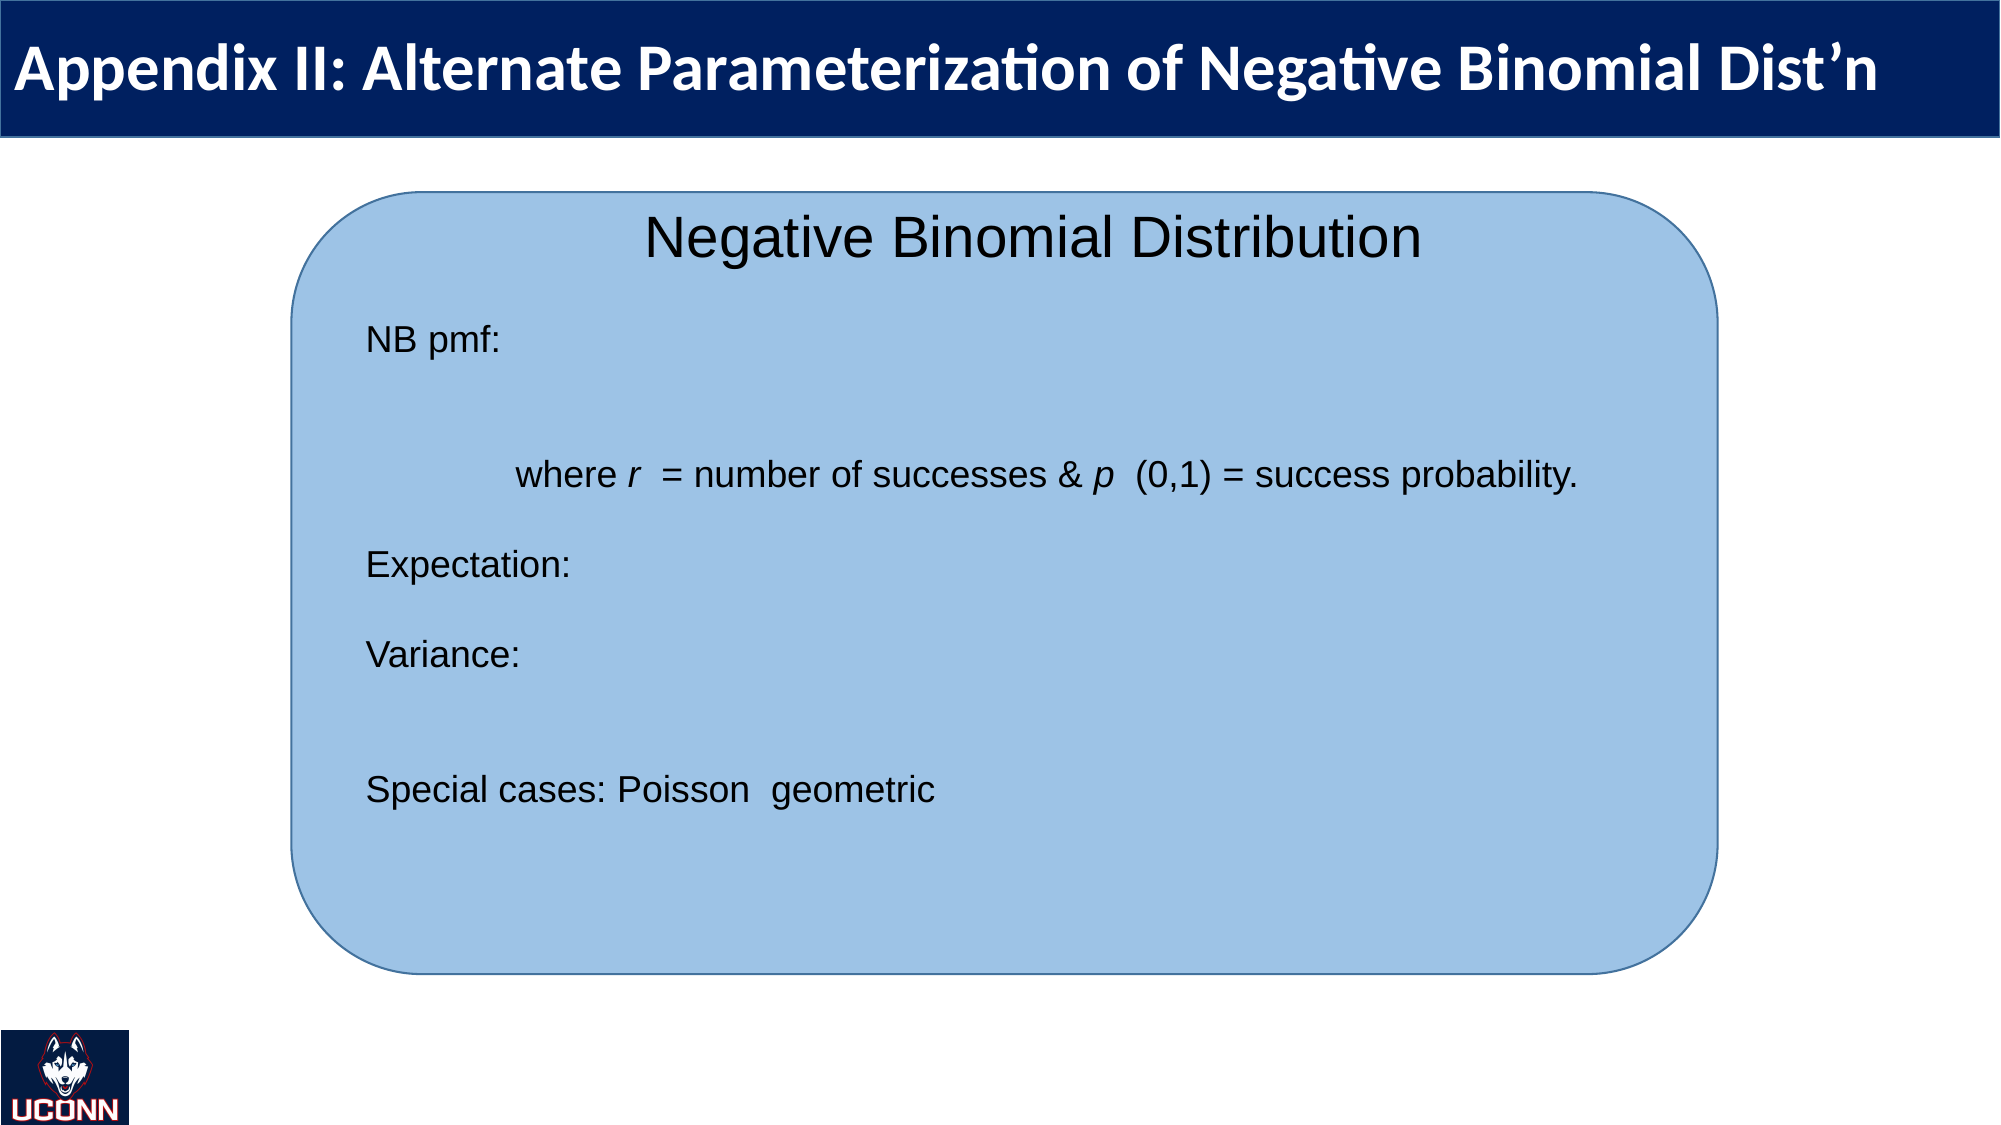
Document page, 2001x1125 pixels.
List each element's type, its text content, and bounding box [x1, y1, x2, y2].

text_box [290, 191, 1719, 976]
text_box Appendix II: Alternate Parameterization of Negative Binomial Dist’n [0, 16, 1983, 111]
picture [1, 1030, 129, 1125]
text_box [0, 0, 2000, 138]
